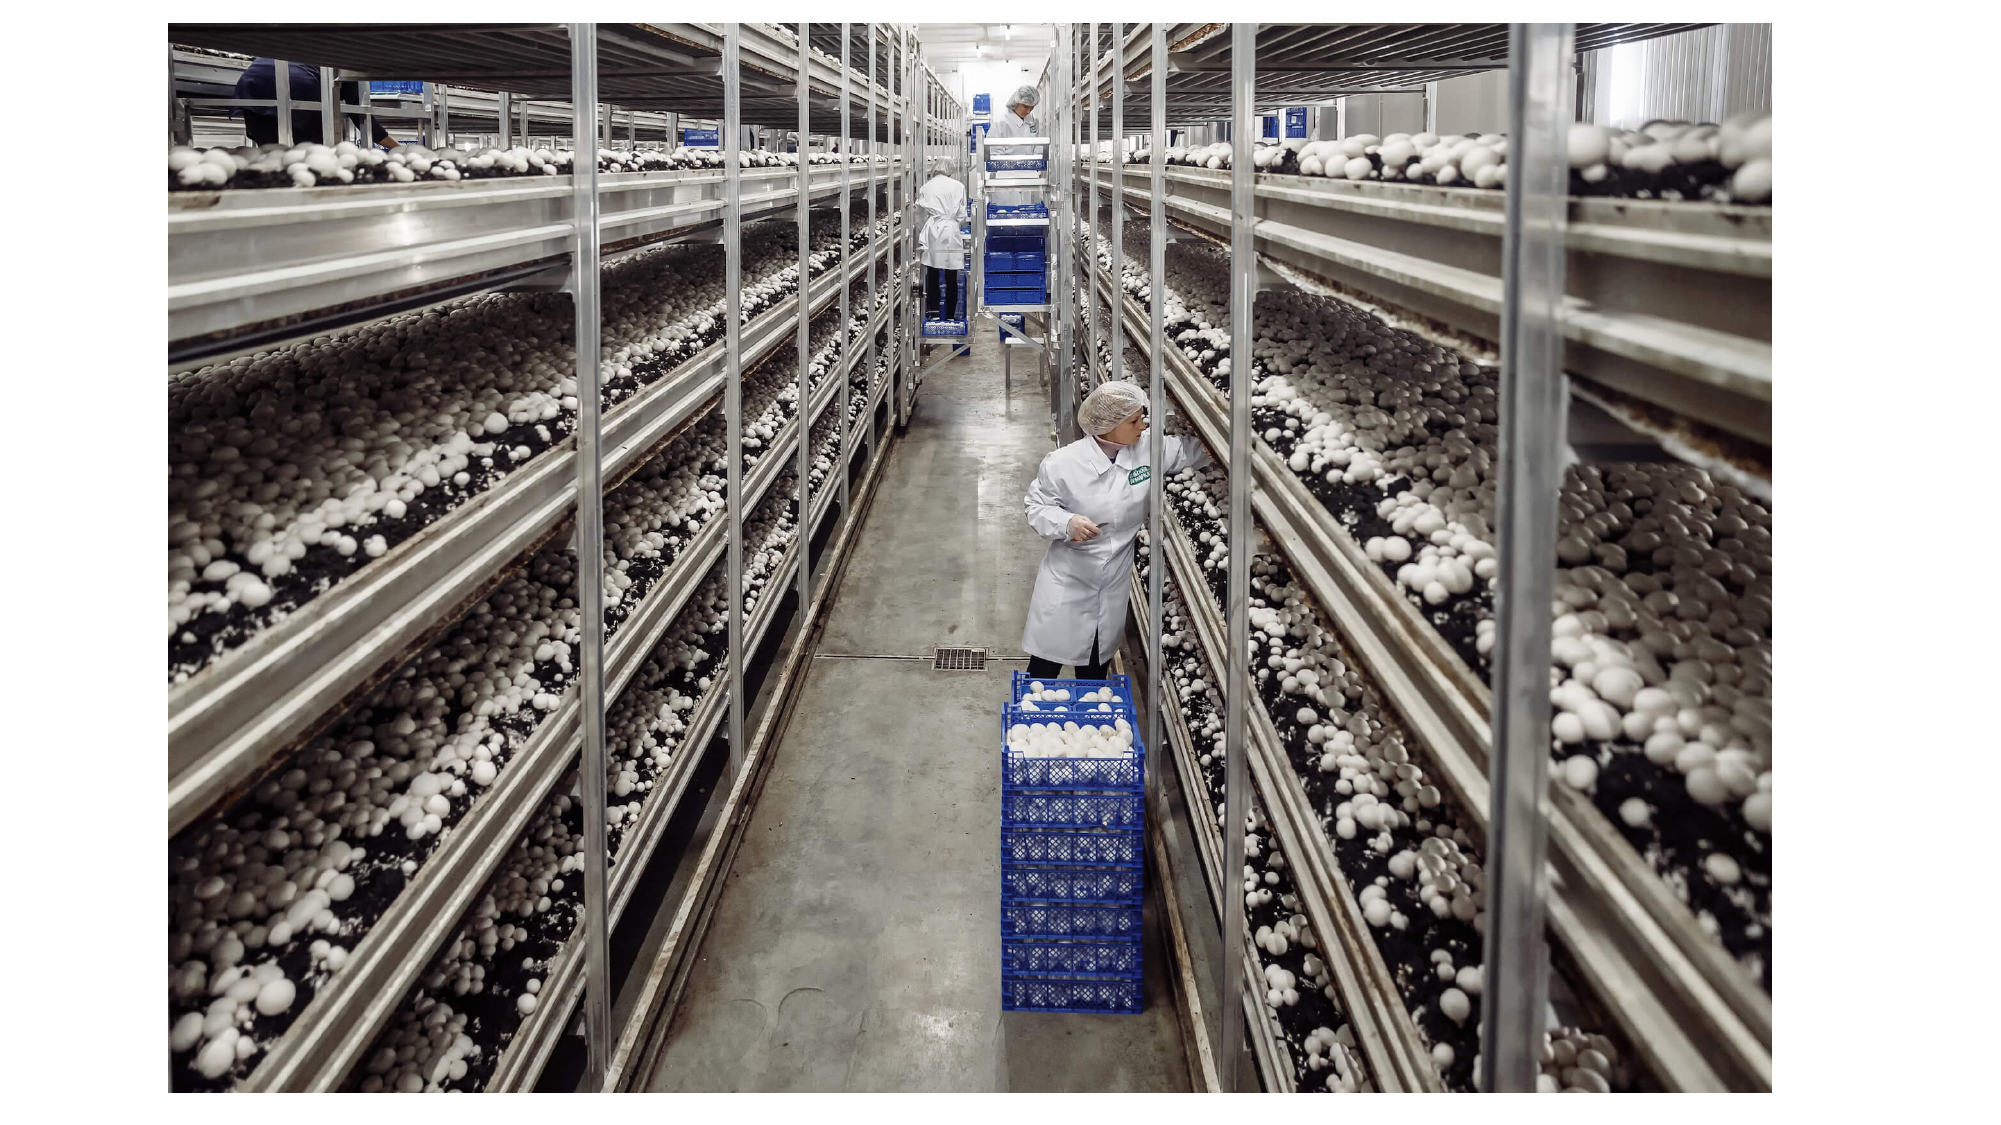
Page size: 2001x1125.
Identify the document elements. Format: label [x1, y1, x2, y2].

picture [168, 23, 1772, 1093]
